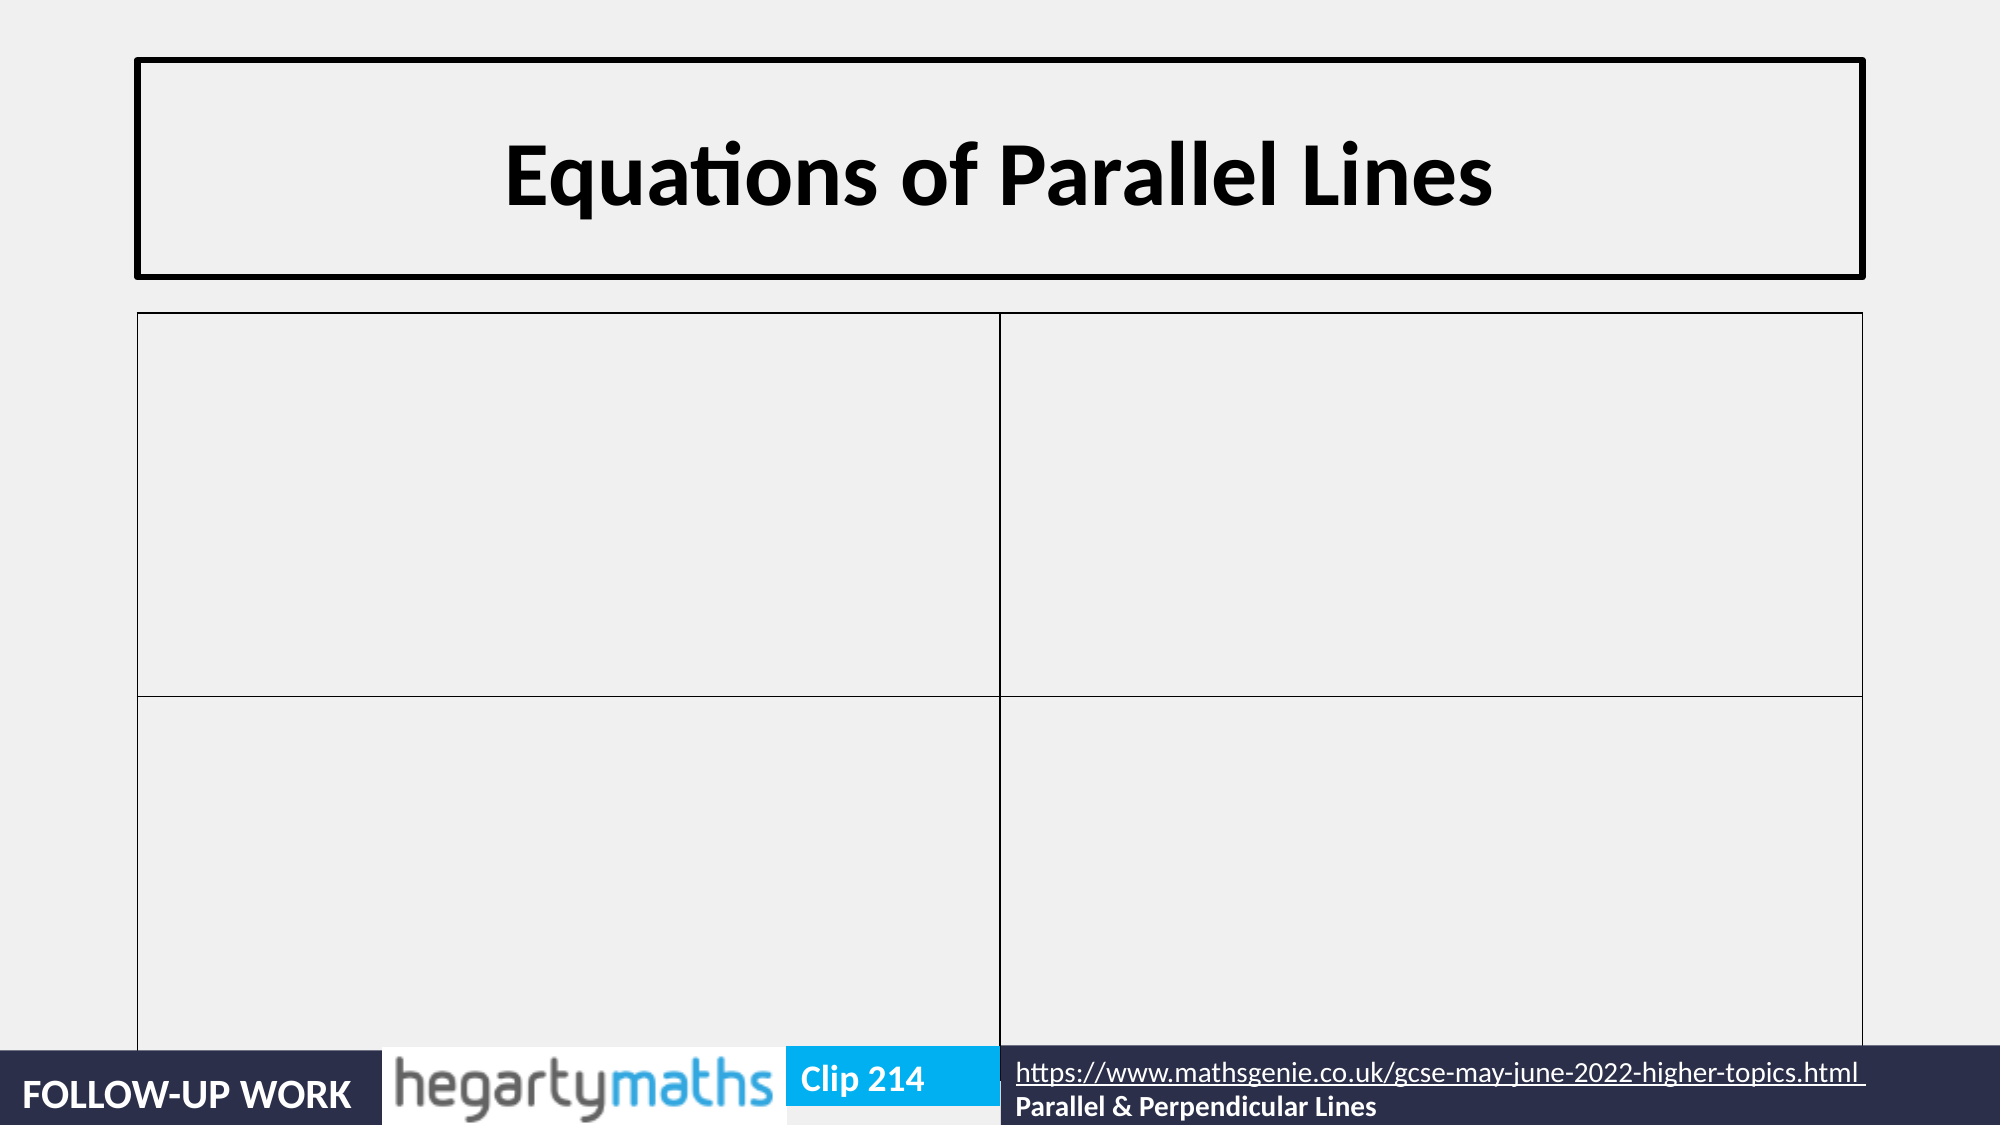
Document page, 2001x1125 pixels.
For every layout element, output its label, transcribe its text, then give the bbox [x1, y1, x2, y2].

text_box https://www.mathsgenie.co.uk/gcse-may-june-2022-higher-topics.html Parallel & Perpendicular Lines [1000, 1045, 2000, 1125]
text_box FOLLOW-UP WORK [0, 1050, 377, 1125]
text_box Clip 214 [786, 1046, 1000, 1106]
title Equations of Parallel Lines [137, 59, 1863, 278]
picture [381, 1047, 787, 1125]
